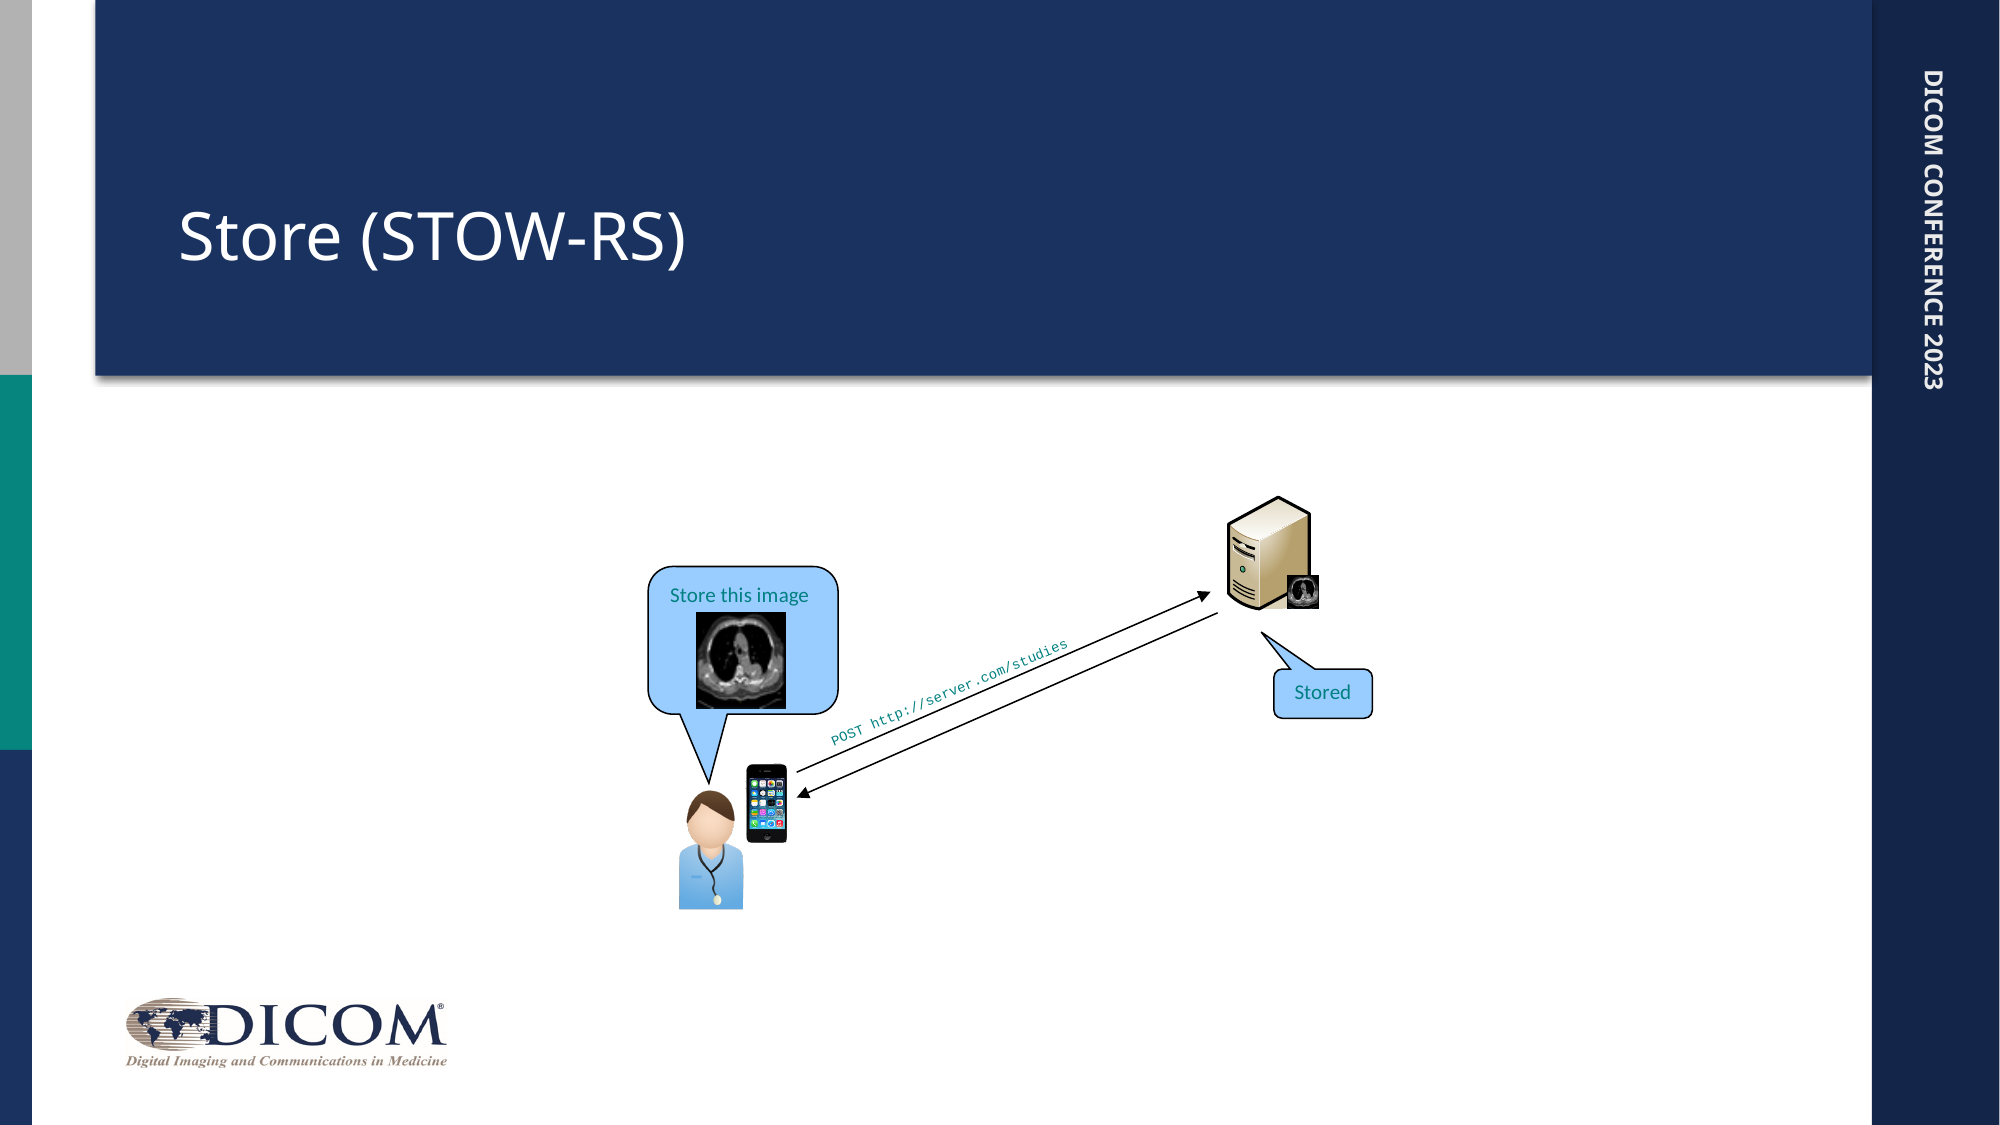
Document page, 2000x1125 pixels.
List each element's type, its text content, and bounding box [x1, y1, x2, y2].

text_box [796, 612, 1218, 799]
text_box Stored [1261, 632, 1373, 719]
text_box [1224, 492, 1319, 614]
title Store (STOW-RS) [163, 115, 1776, 282]
picture [695, 612, 786, 710]
picture [1287, 574, 1319, 609]
picture [656, 762, 787, 918]
text_box Store this image [648, 566, 839, 784]
picture [125, 998, 447, 1068]
text_box POST http://server.com/studies [812, 568, 1214, 762]
